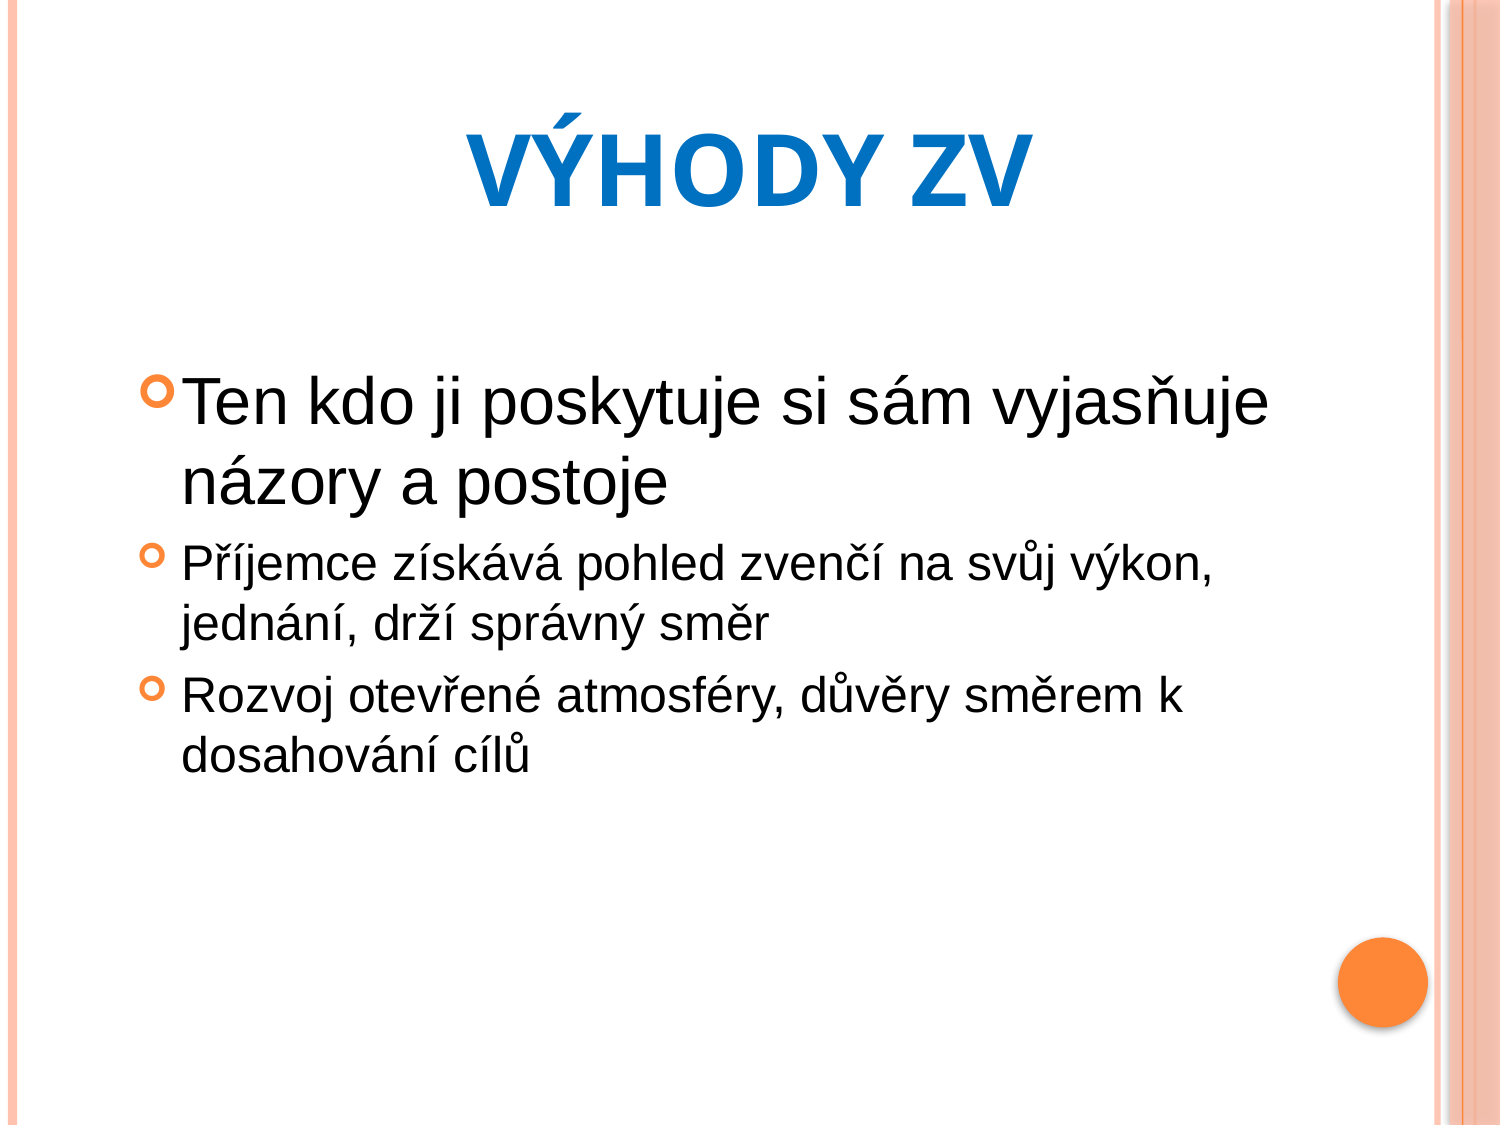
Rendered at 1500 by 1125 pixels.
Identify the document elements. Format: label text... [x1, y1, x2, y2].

title Výhody ZV [0, 93, 1500, 235]
list Ten kdo ji poskytuje si sám vyjasňuje názory a postoje Příjemce získává pohled zvenčí na svůj výkon, jednání, drží správný směr Rozvoj otevřené atmosféry, důvěry směrem k dosahování cílů [121, 292, 1407, 1067]
